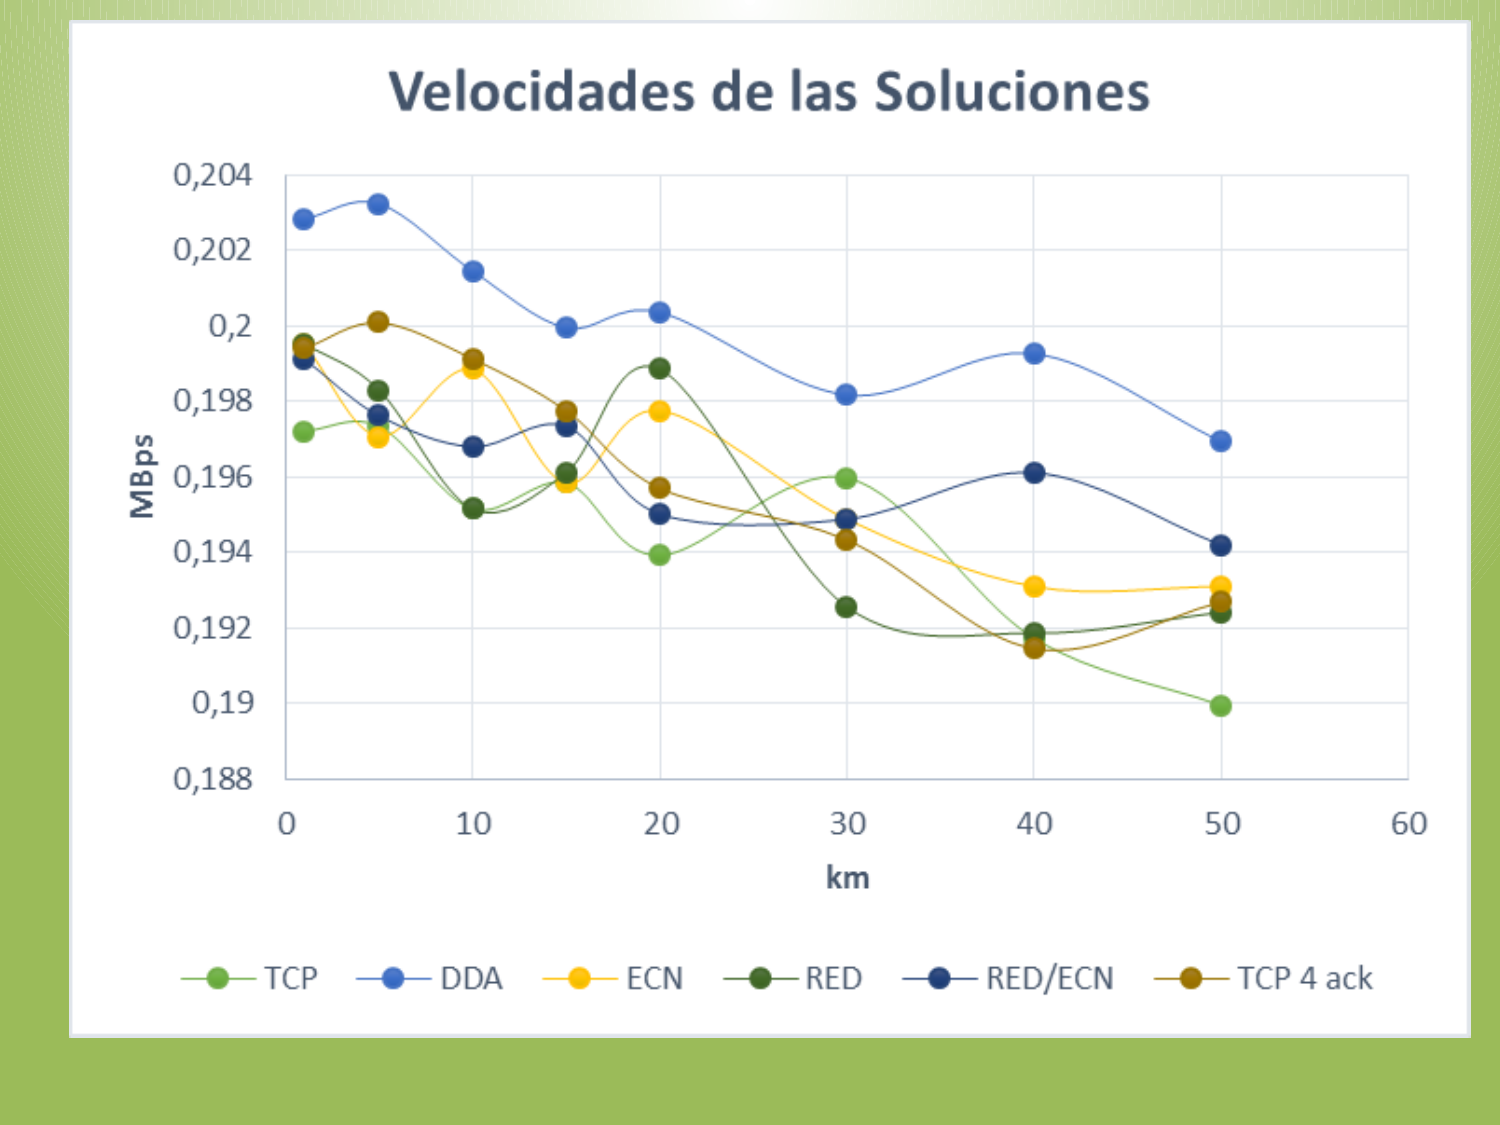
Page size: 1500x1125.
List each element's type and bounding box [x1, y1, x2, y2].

picture [69, 20, 1471, 1038]
